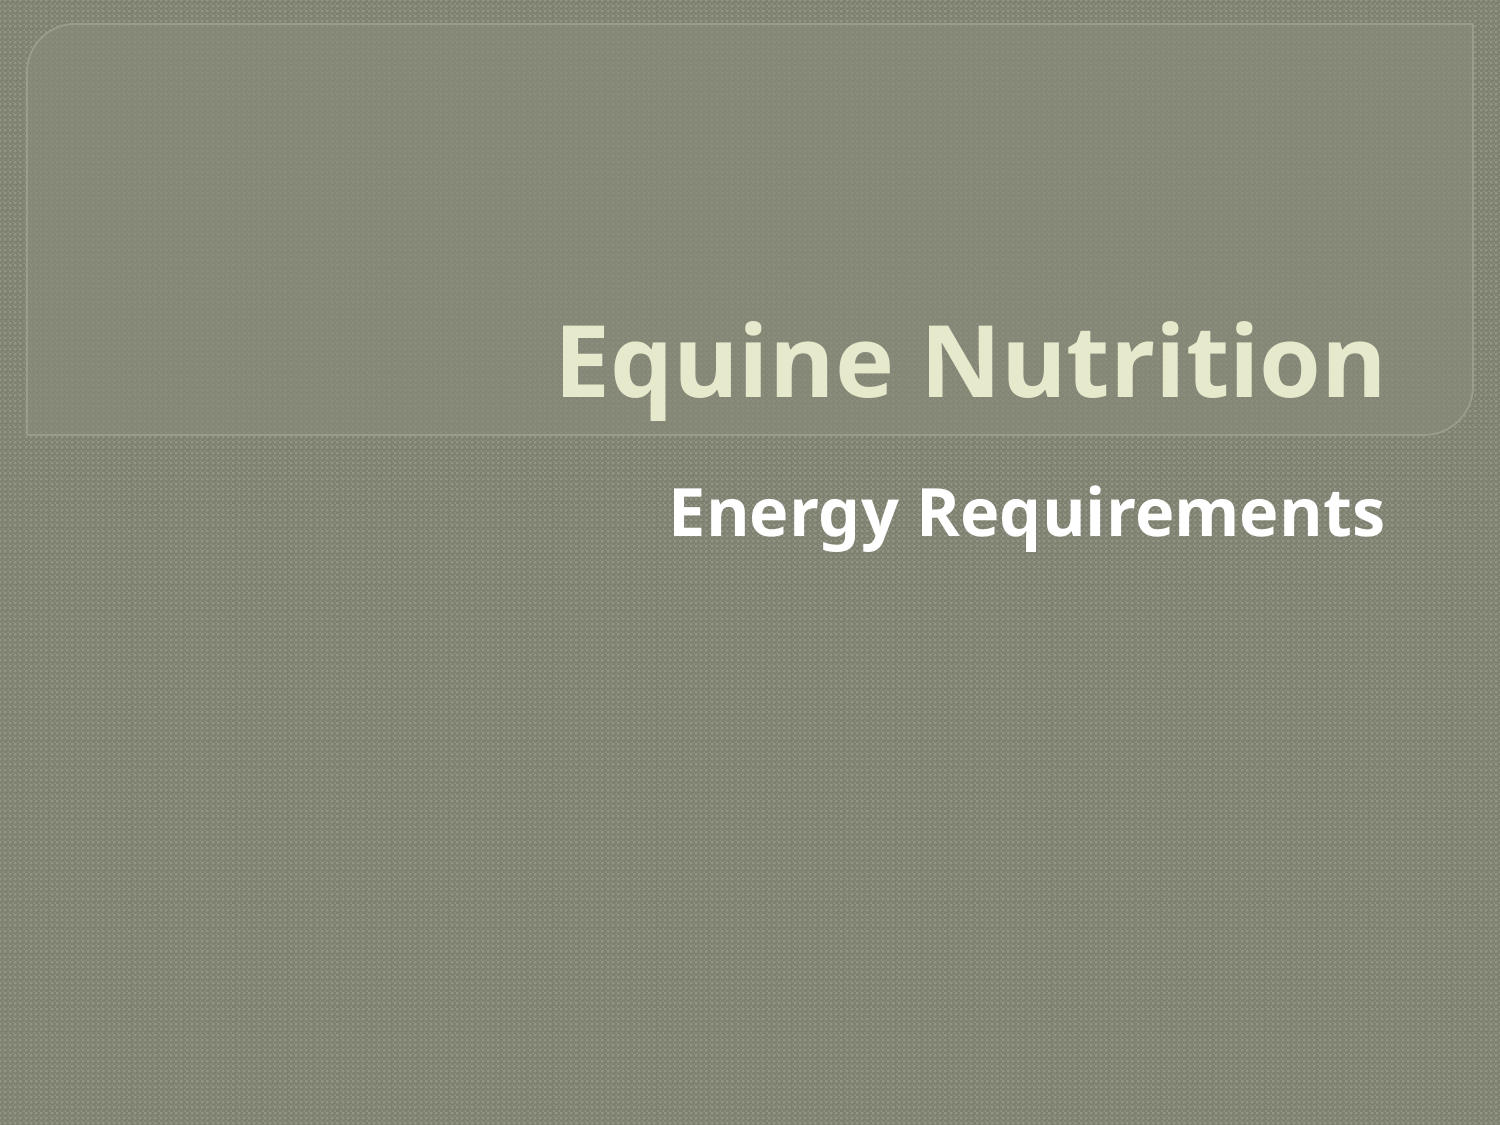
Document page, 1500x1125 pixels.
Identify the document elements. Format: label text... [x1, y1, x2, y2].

title Equine Nutrition [76, 62, 1427, 425]
subtitle Energy Requirements [350, 462, 1427, 750]
